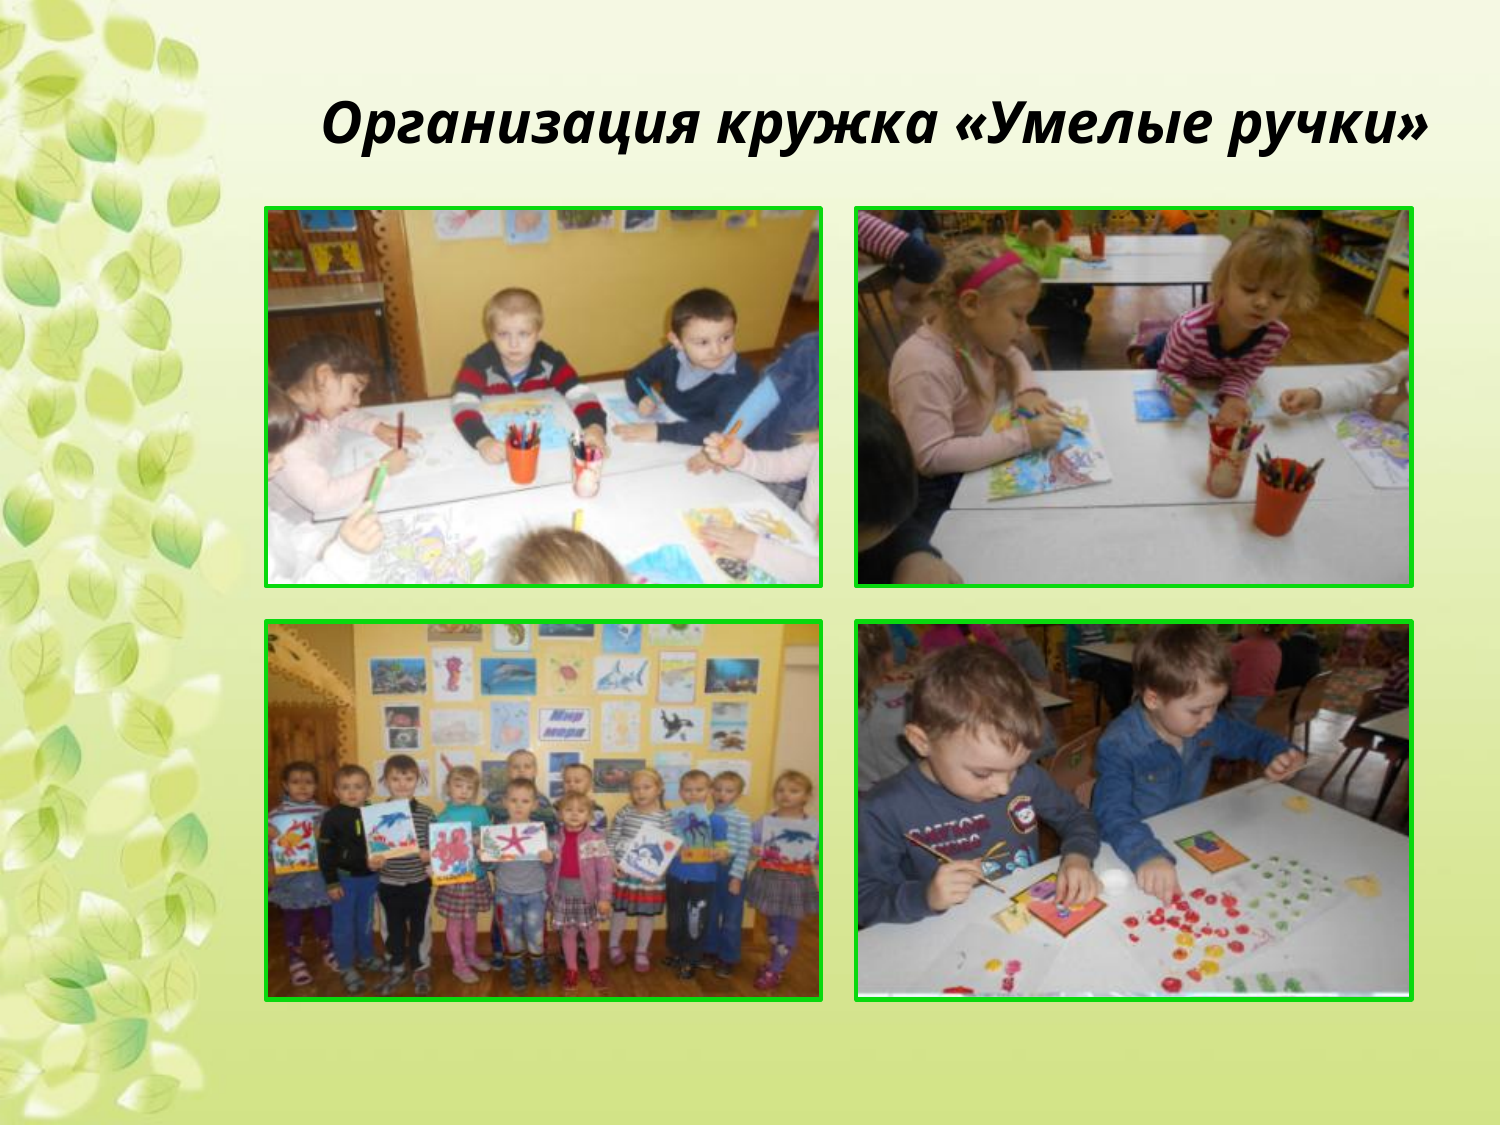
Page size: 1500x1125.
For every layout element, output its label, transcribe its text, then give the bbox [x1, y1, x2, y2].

text_box Организация кружка «Умелые ручки» [305, 78, 1446, 163]
text_box [854, 619, 1414, 1002]
text_box [264, 206, 823, 588]
picture [0, 0, 1500, 1125]
text_box [854, 206, 1414, 588]
text_box [264, 619, 823, 1002]
